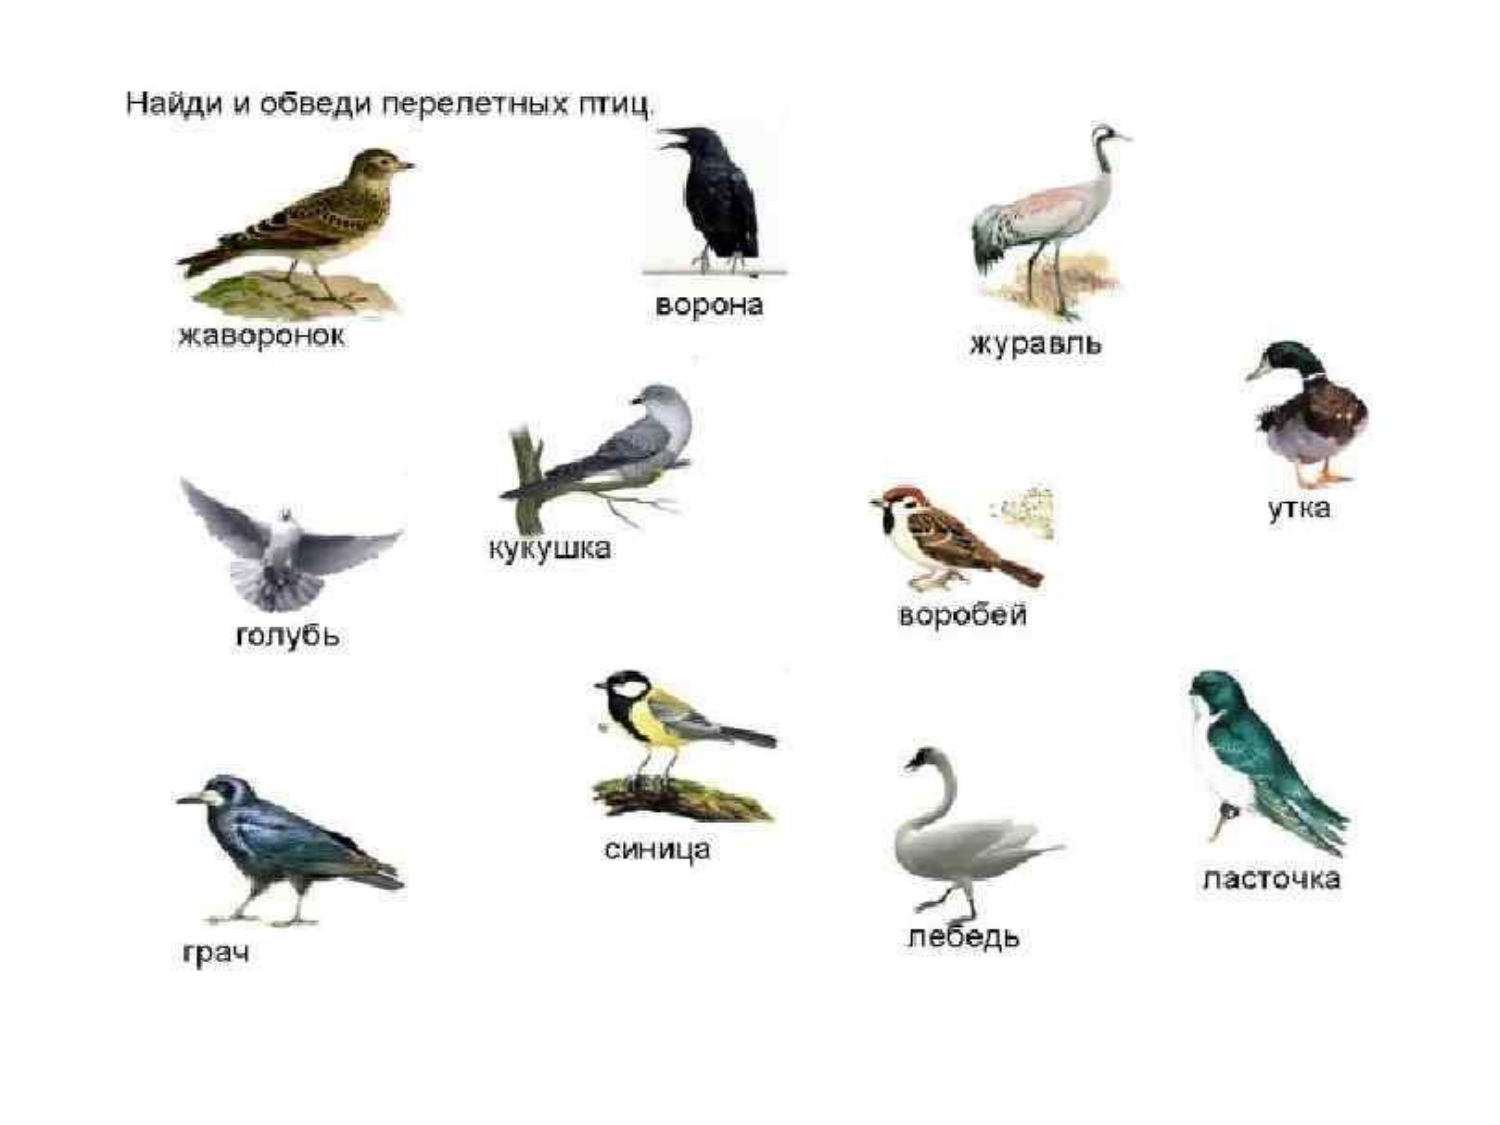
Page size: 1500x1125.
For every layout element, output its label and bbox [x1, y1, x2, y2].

list [111, 77, 1448, 1006]
